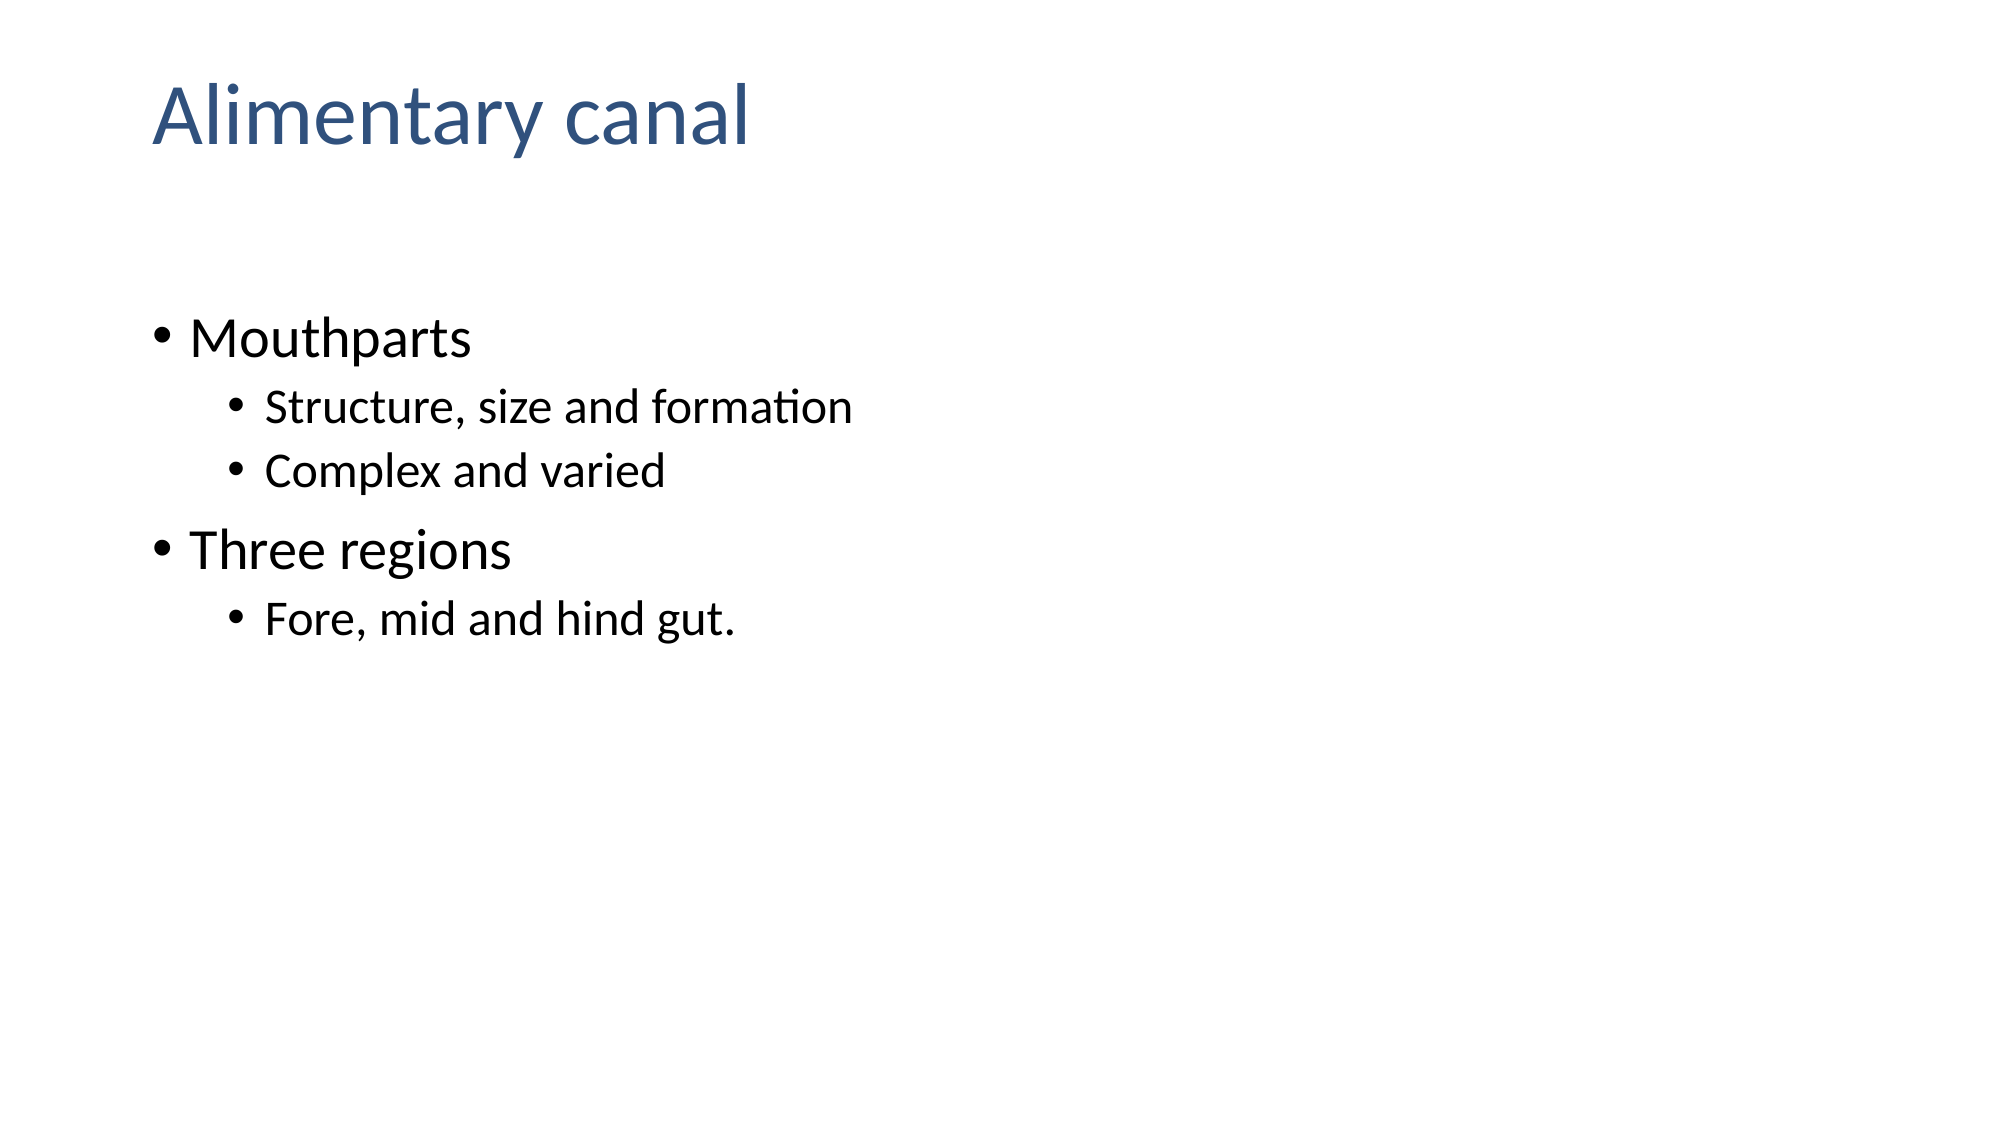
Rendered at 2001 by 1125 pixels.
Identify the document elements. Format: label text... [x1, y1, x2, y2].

title Alimentary canal [137, 59, 1863, 278]
list Mouthparts Structure, size and formation Complex and varied Three regions Fore, mid and hind gut. [137, 299, 1863, 1014]
